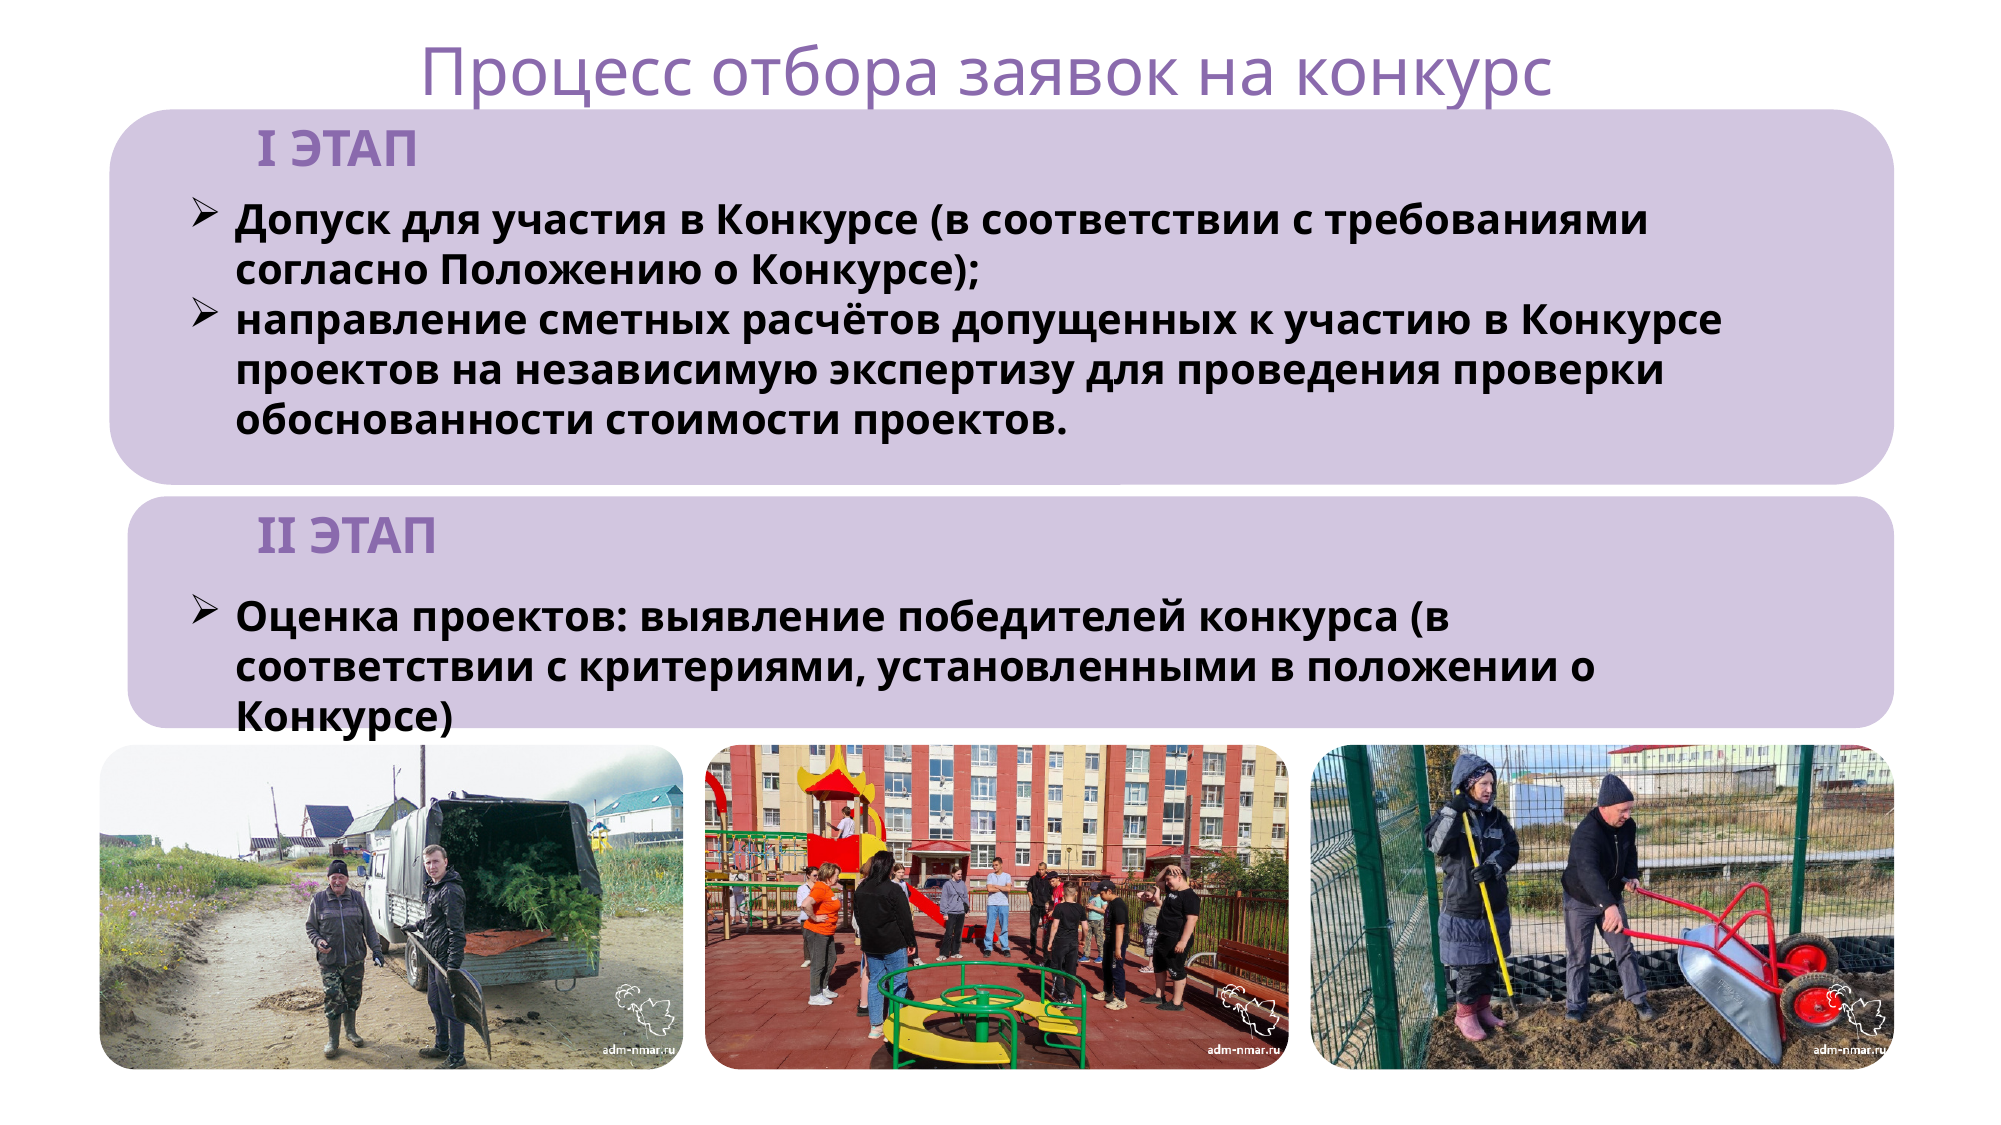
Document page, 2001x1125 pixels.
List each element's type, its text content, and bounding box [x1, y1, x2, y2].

title Процесс отбора заявок на конкурс [109, 0, 1865, 147]
text_box II ЭТАП [243, 496, 467, 572]
text_box I ЭТАП [243, 109, 481, 185]
picture [1310, 744, 1895, 1070]
text_box [126, 495, 1896, 730]
text_box Допуск для участия в Конкурсе (в соответствии с требованиями согласно Положению о Конкурсе); направление сметных расчётов допущенных к участию в Конкурсе проектов на независимую экспертизу для проведения проверки обоснованности стоимости проектов. [174, 185, 1865, 451]
picture [705, 744, 1289, 1070]
text_box Оценка проектов: выявление победителей конкурса (в соответствии с критериями, установленными в положении о Конкурсе) [174, 582, 1760, 747]
text_box [108, 108, 1896, 486]
picture [99, 744, 684, 1070]
